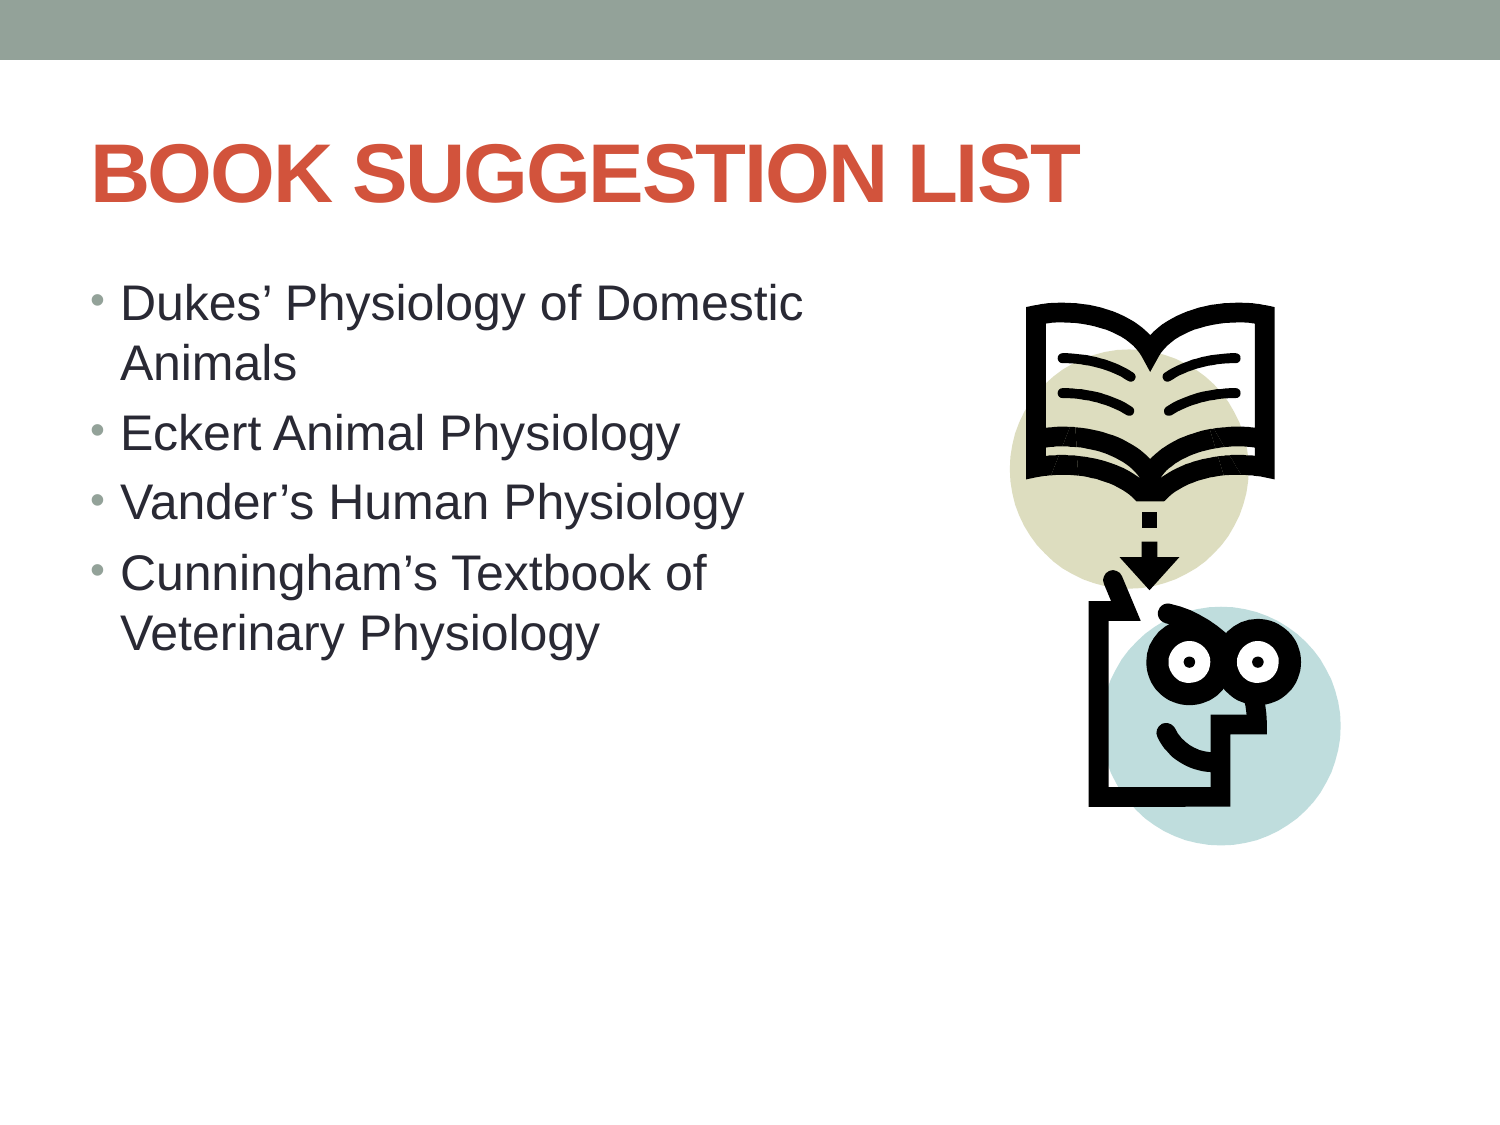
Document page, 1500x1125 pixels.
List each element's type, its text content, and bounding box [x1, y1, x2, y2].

picture [1009, 302, 1341, 846]
title BOOK SUGGESTION LIST [75, 87, 1425, 250]
list Dukes’ Physiology of Domestic Animals Eckert Animal Physiology Vander’s Human Physiology Cunningham’s Textbook of Veterinary Physiology [75, 262, 939, 1024]
